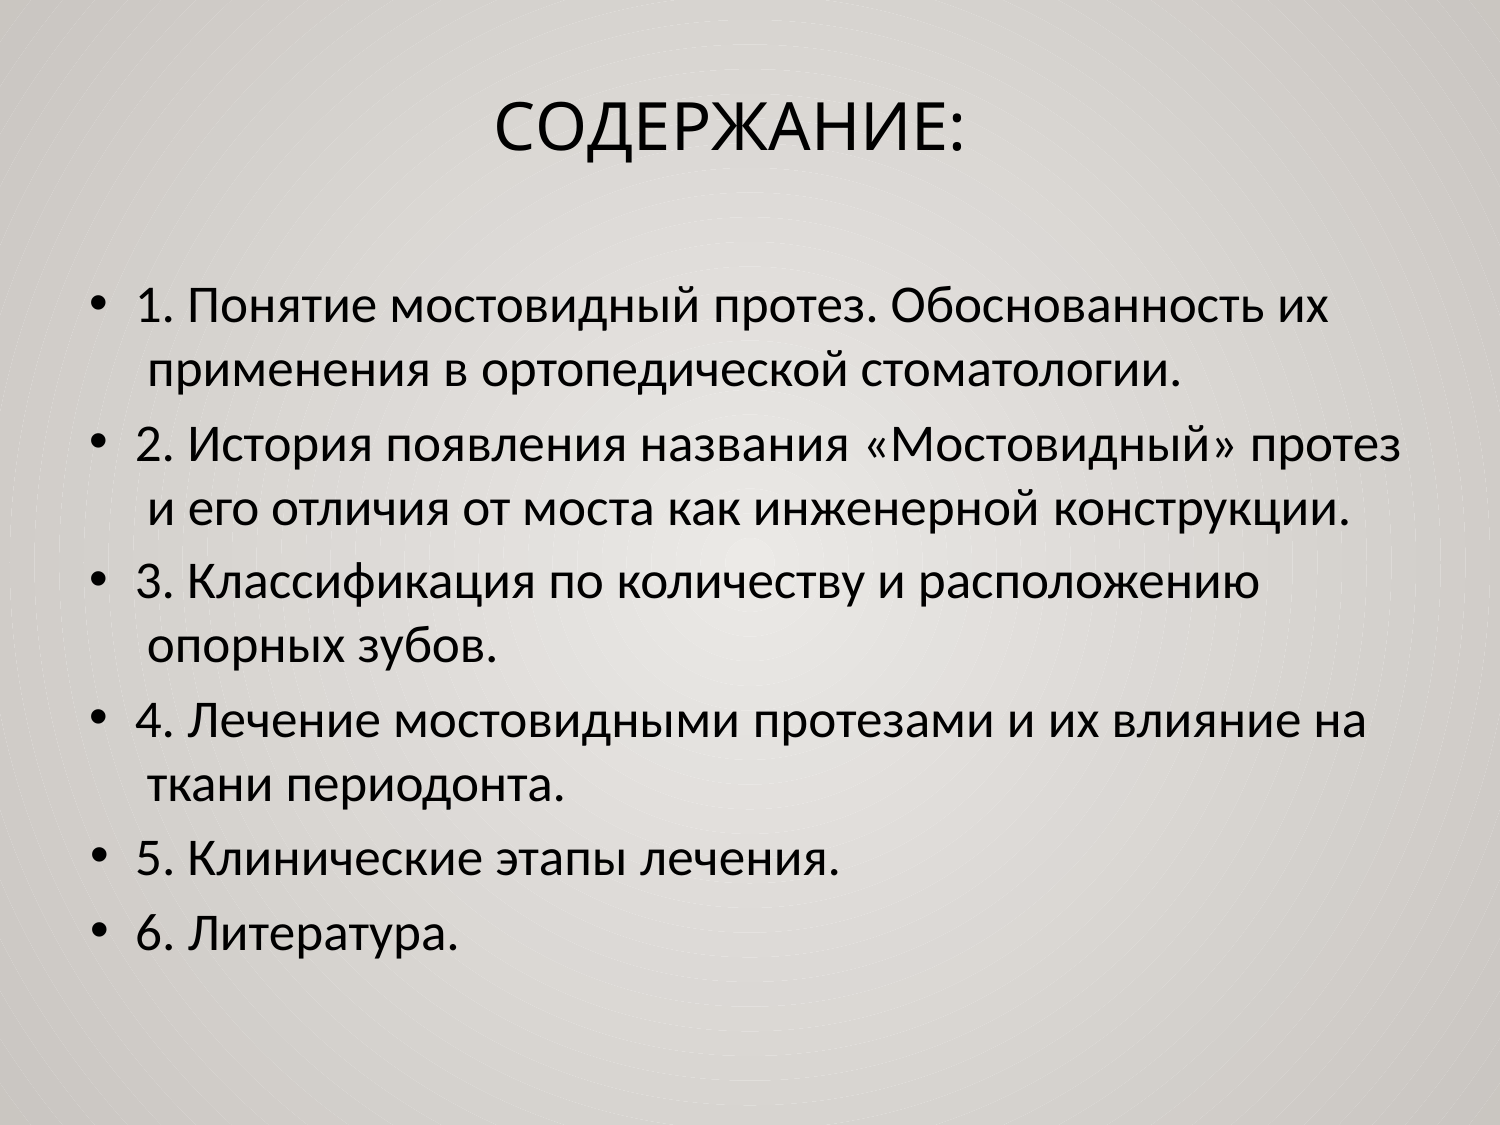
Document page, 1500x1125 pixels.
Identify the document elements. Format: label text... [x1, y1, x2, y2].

title Содержание: [491, 81, 1009, 267]
text_box 1. Понятие мостовидный протез. Обоснованность их применения в ортопедической стоматологии. 2. История появления названия «Мостовидный» протез и его отличия от моста как инженерной конструкции. 3. Классификация по количеству и расположению опорных зубов. 4. Лечение мостовидными протезами и их влияние на ткани периодонта. 5. Клинические этапы лечения. 6. Литература. [87, 267, 1408, 962]
